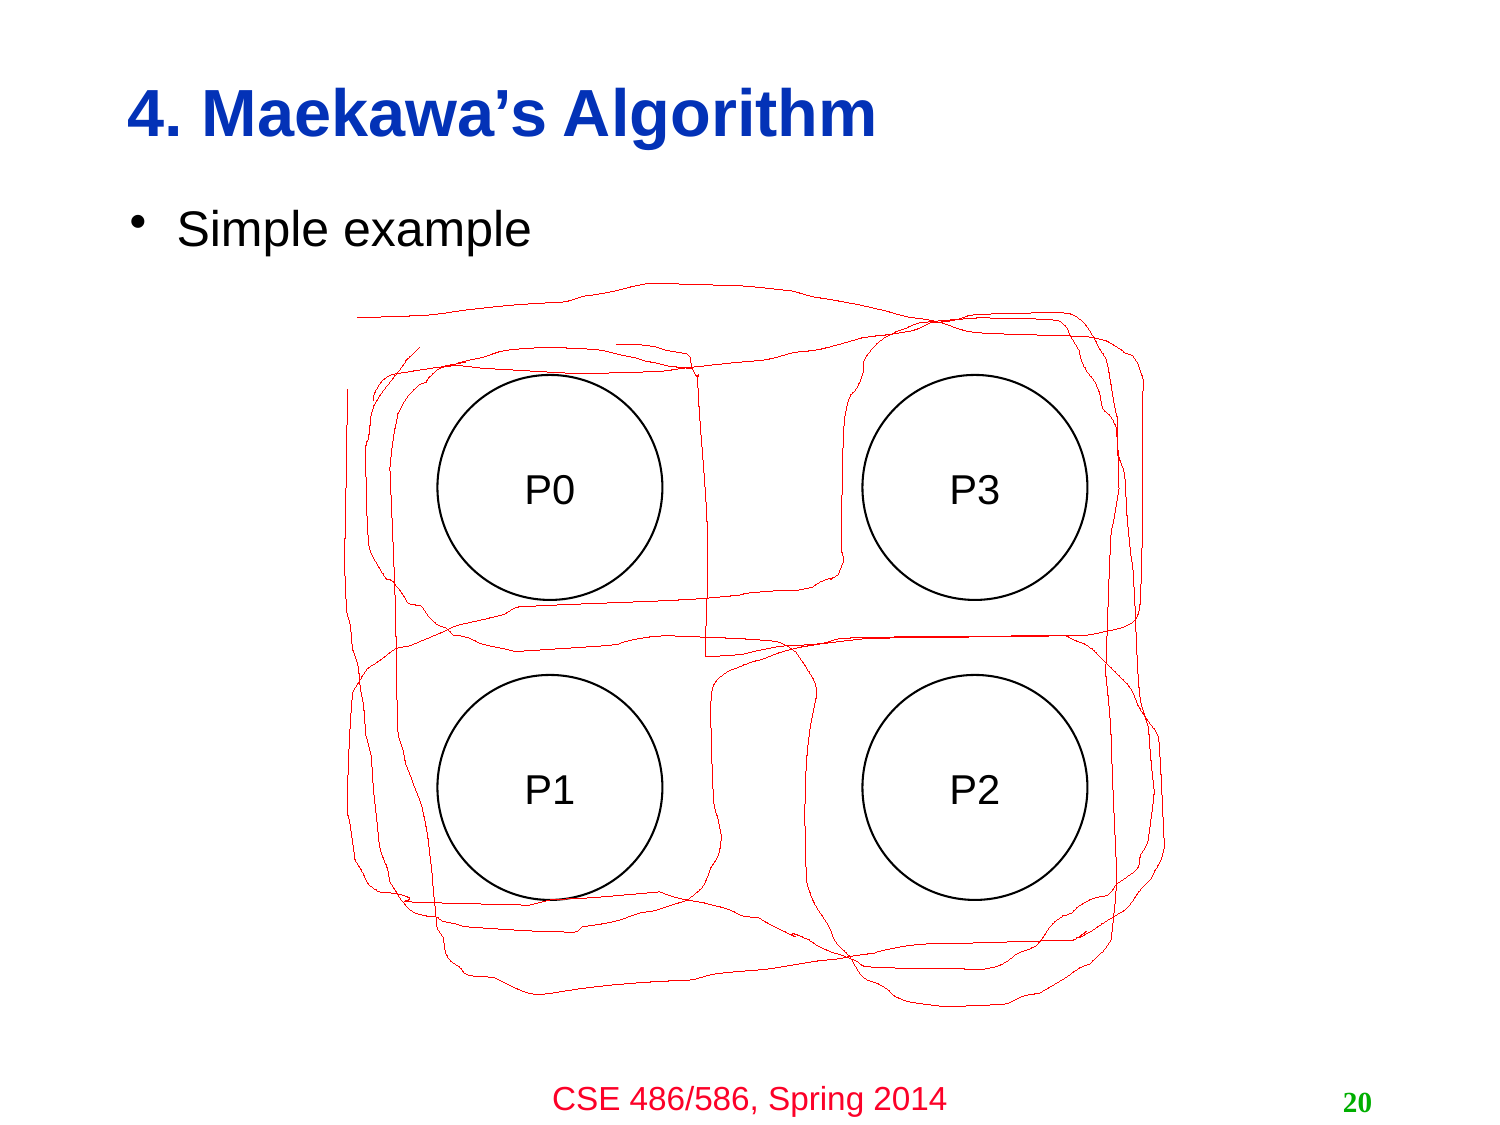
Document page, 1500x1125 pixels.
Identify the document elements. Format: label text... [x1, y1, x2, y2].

text_box [344, 283, 935, 679]
text_box [347, 648, 434, 903]
slide_number 20 [1074, 1076, 1388, 1125]
list Simple example [114, 195, 1376, 1005]
text_box [1107, 456, 1145, 714]
text_box [445, 344, 693, 373]
text_box [706, 638, 783, 656]
text_box [365, 312, 1120, 1007]
text_box [1106, 663, 1165, 917]
title 4. Maekawa’s Algorithm [112, 53, 1310, 176]
text_box [1095, 337, 1144, 619]
text_box [397, 894, 435, 917]
text_box [893, 319, 954, 333]
text_box [394, 584, 849, 995]
